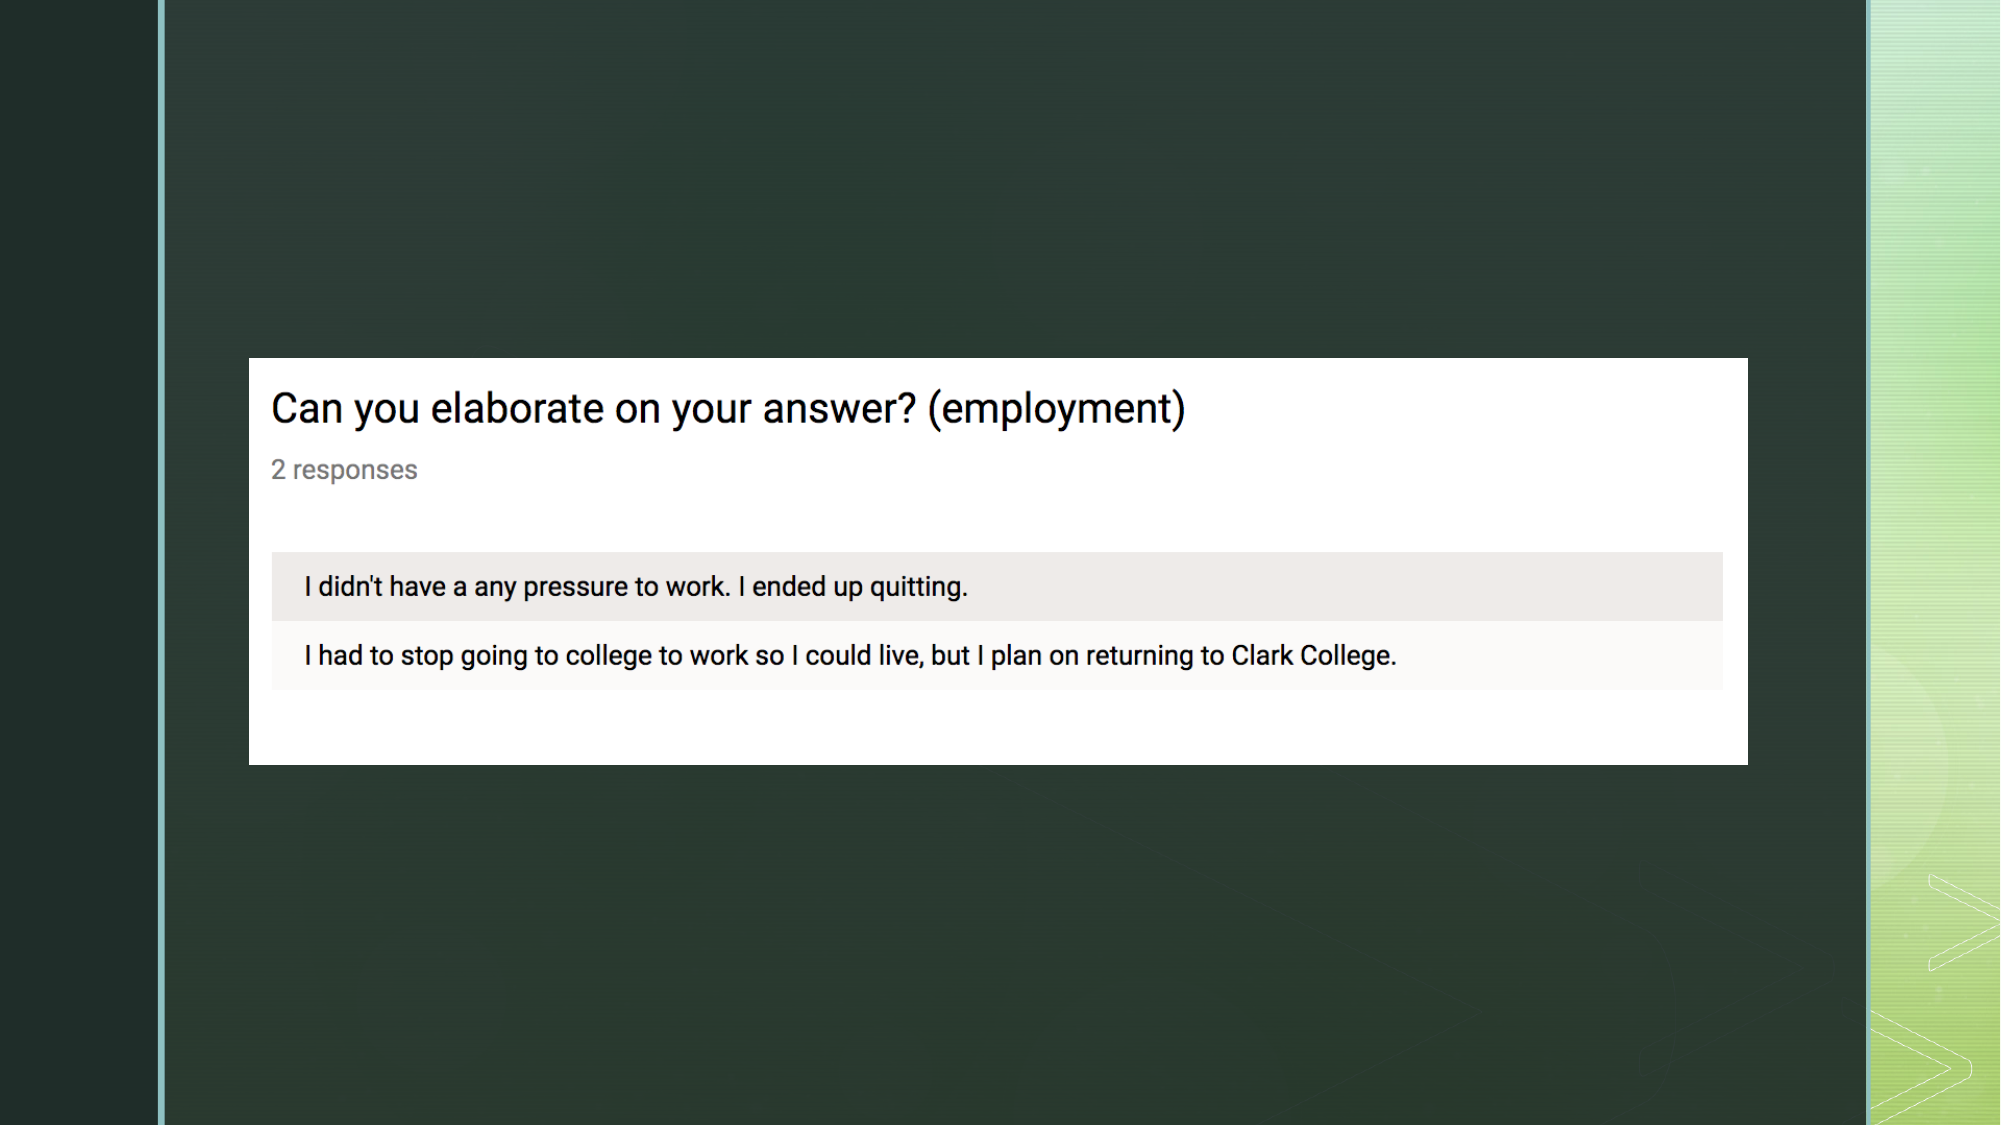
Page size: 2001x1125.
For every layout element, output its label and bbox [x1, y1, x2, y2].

picture [249, 358, 1749, 765]
picture [1871, 0, 2001, 1125]
